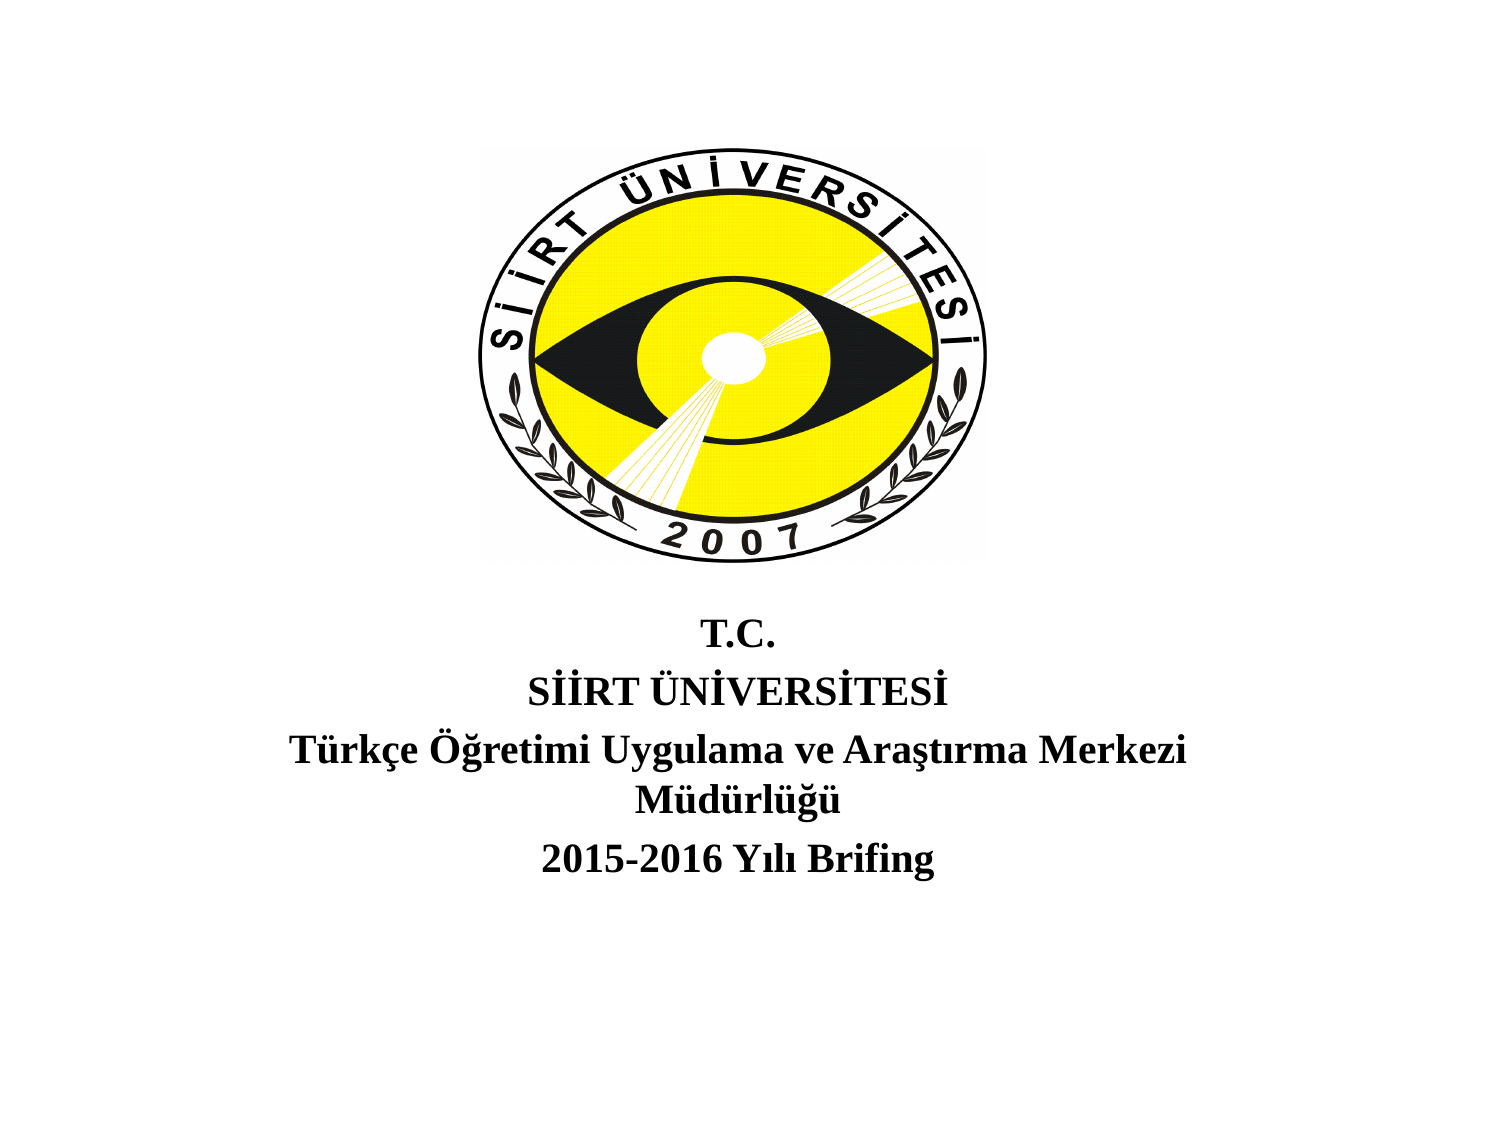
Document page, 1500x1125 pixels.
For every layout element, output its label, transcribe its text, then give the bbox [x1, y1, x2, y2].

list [478, 148, 987, 563]
subtitle T.C. SİİRT ÜNİVERSİTESİ Türkçe Öğretimi Uygulama ve Araştırma Merkezi Müdürlüğü 2015-2016 Yılı Brifing [171, 597, 1306, 965]
